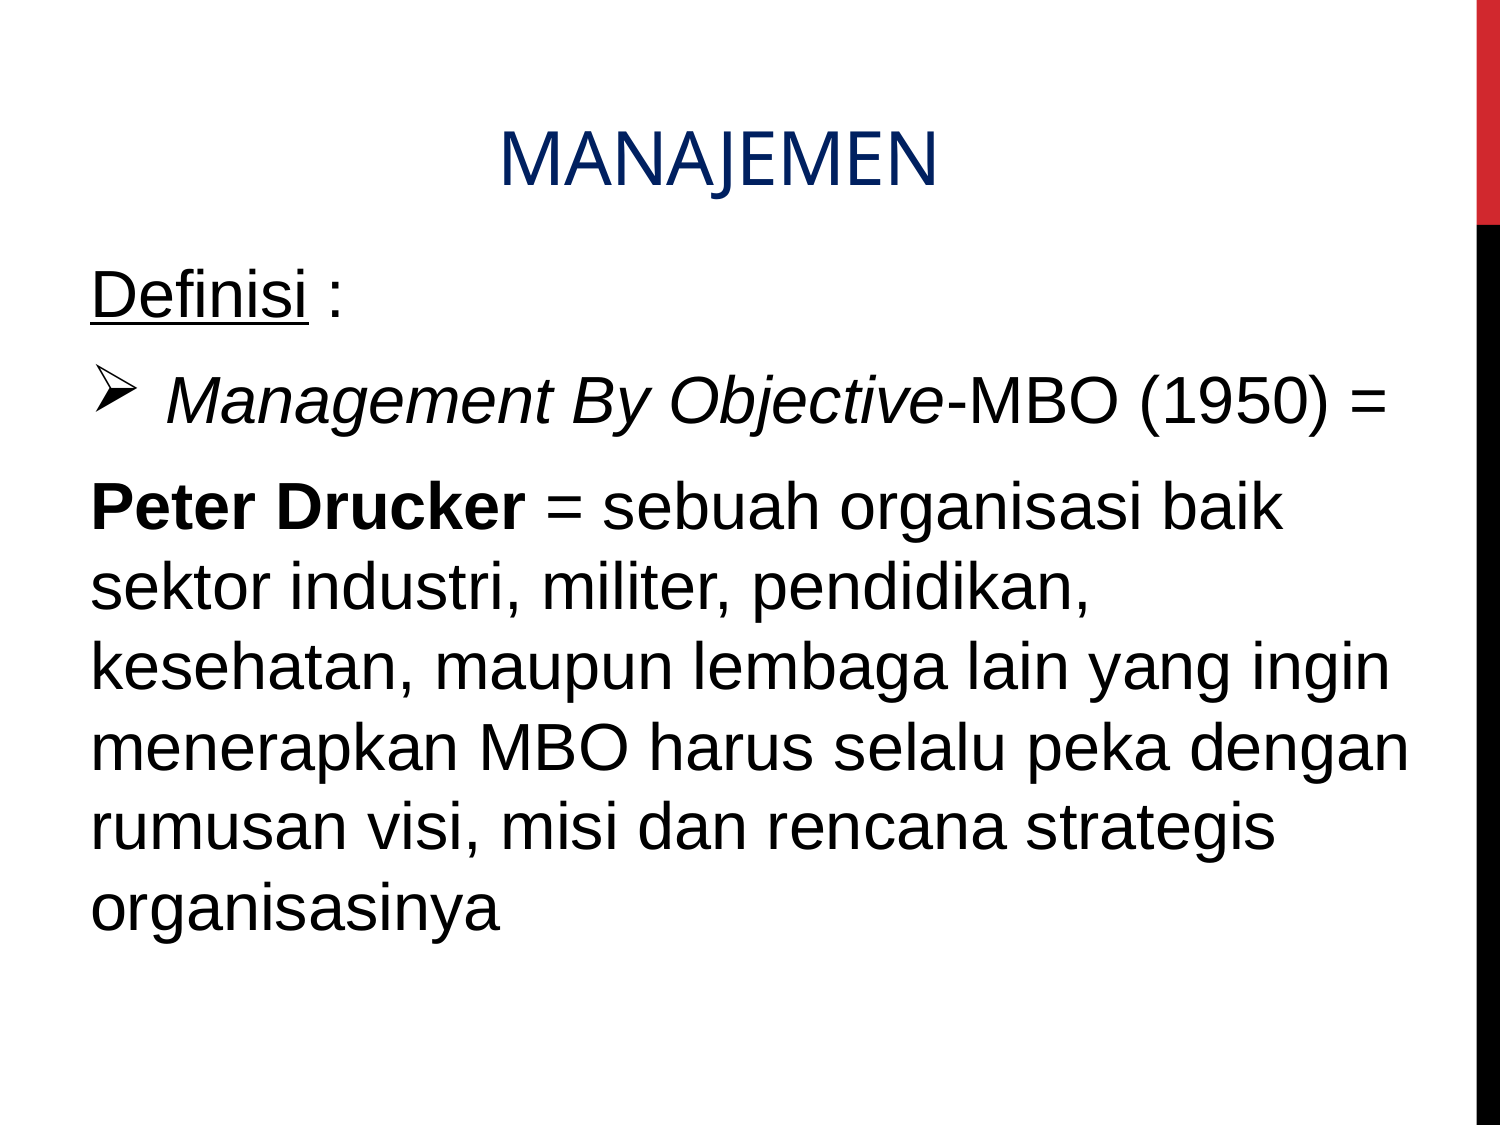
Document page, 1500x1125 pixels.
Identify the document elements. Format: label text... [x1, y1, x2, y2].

title MANAJEMEN [75, 25, 1365, 209]
list Definisi : Management By Objective-MBO (1950) = Peter Drucker = sebuah organisasi baik sektor industri, militer, pendidikan, kesehatan, maupun lembaga lain yang ingin menerapkan MBO harus selalu peka dengan rumusan visi, misi dan rencana strategis organisasinya [75, 243, 1436, 1071]
